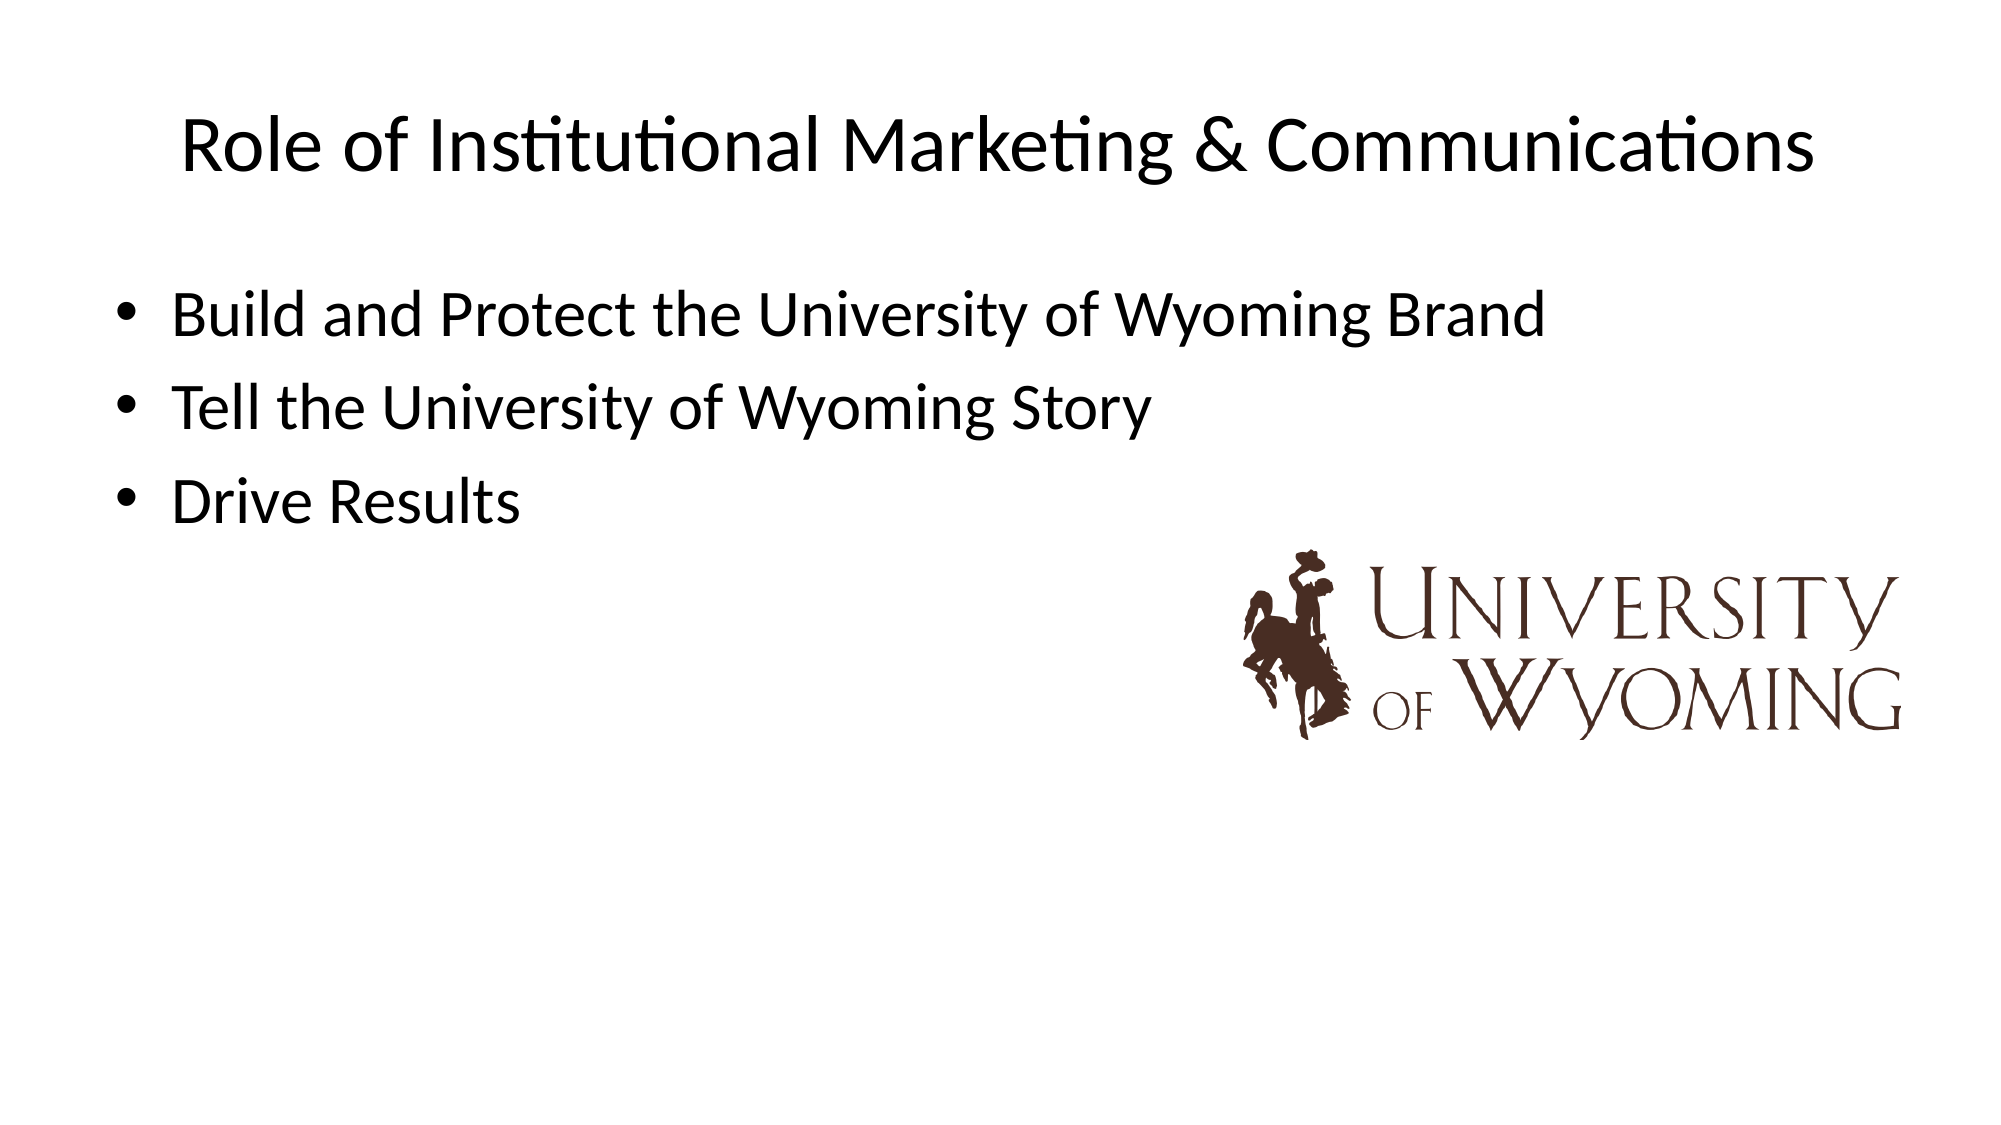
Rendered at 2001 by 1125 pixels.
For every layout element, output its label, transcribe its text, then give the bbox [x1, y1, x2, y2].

title Role of Institutional Marketing & Communications [99, 45, 1900, 233]
list Build and Protect the University of Wyoming Brand Tell the University of Wyoming Story Drive Results [99, 262, 1900, 1005]
picture [1242, 547, 1902, 740]
